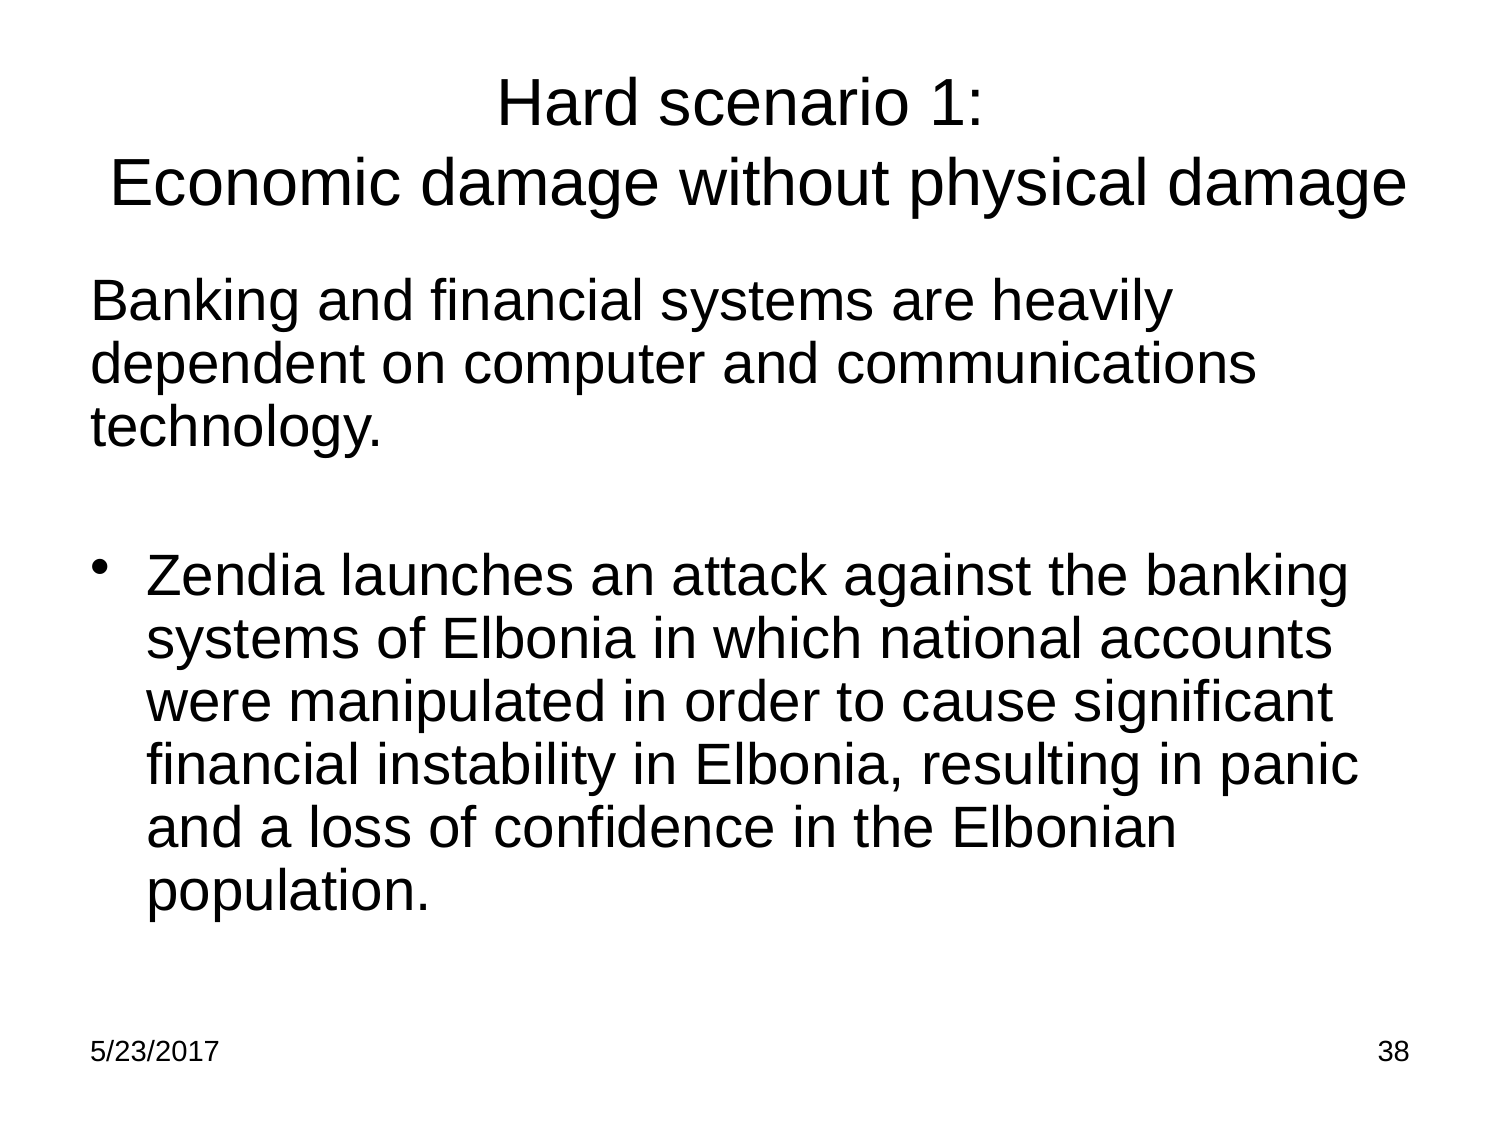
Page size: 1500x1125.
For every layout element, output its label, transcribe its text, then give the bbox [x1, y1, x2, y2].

slide_number 38 [1074, 1024, 1425, 1103]
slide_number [75, 1024, 425, 1103]
title Hard scenario 1: Economic damage without physical damage [75, 45, 1425, 233]
list Banking and financial systems are heavily dependent on computer and communications technology. Zendia launches an attack against the banking systems of Elbonia in which national accounts were manipulated in order to cause significant financial instability in Elbonia, resulting in panic and a loss of confidence in the Elbonian population. [75, 262, 1425, 1005]
